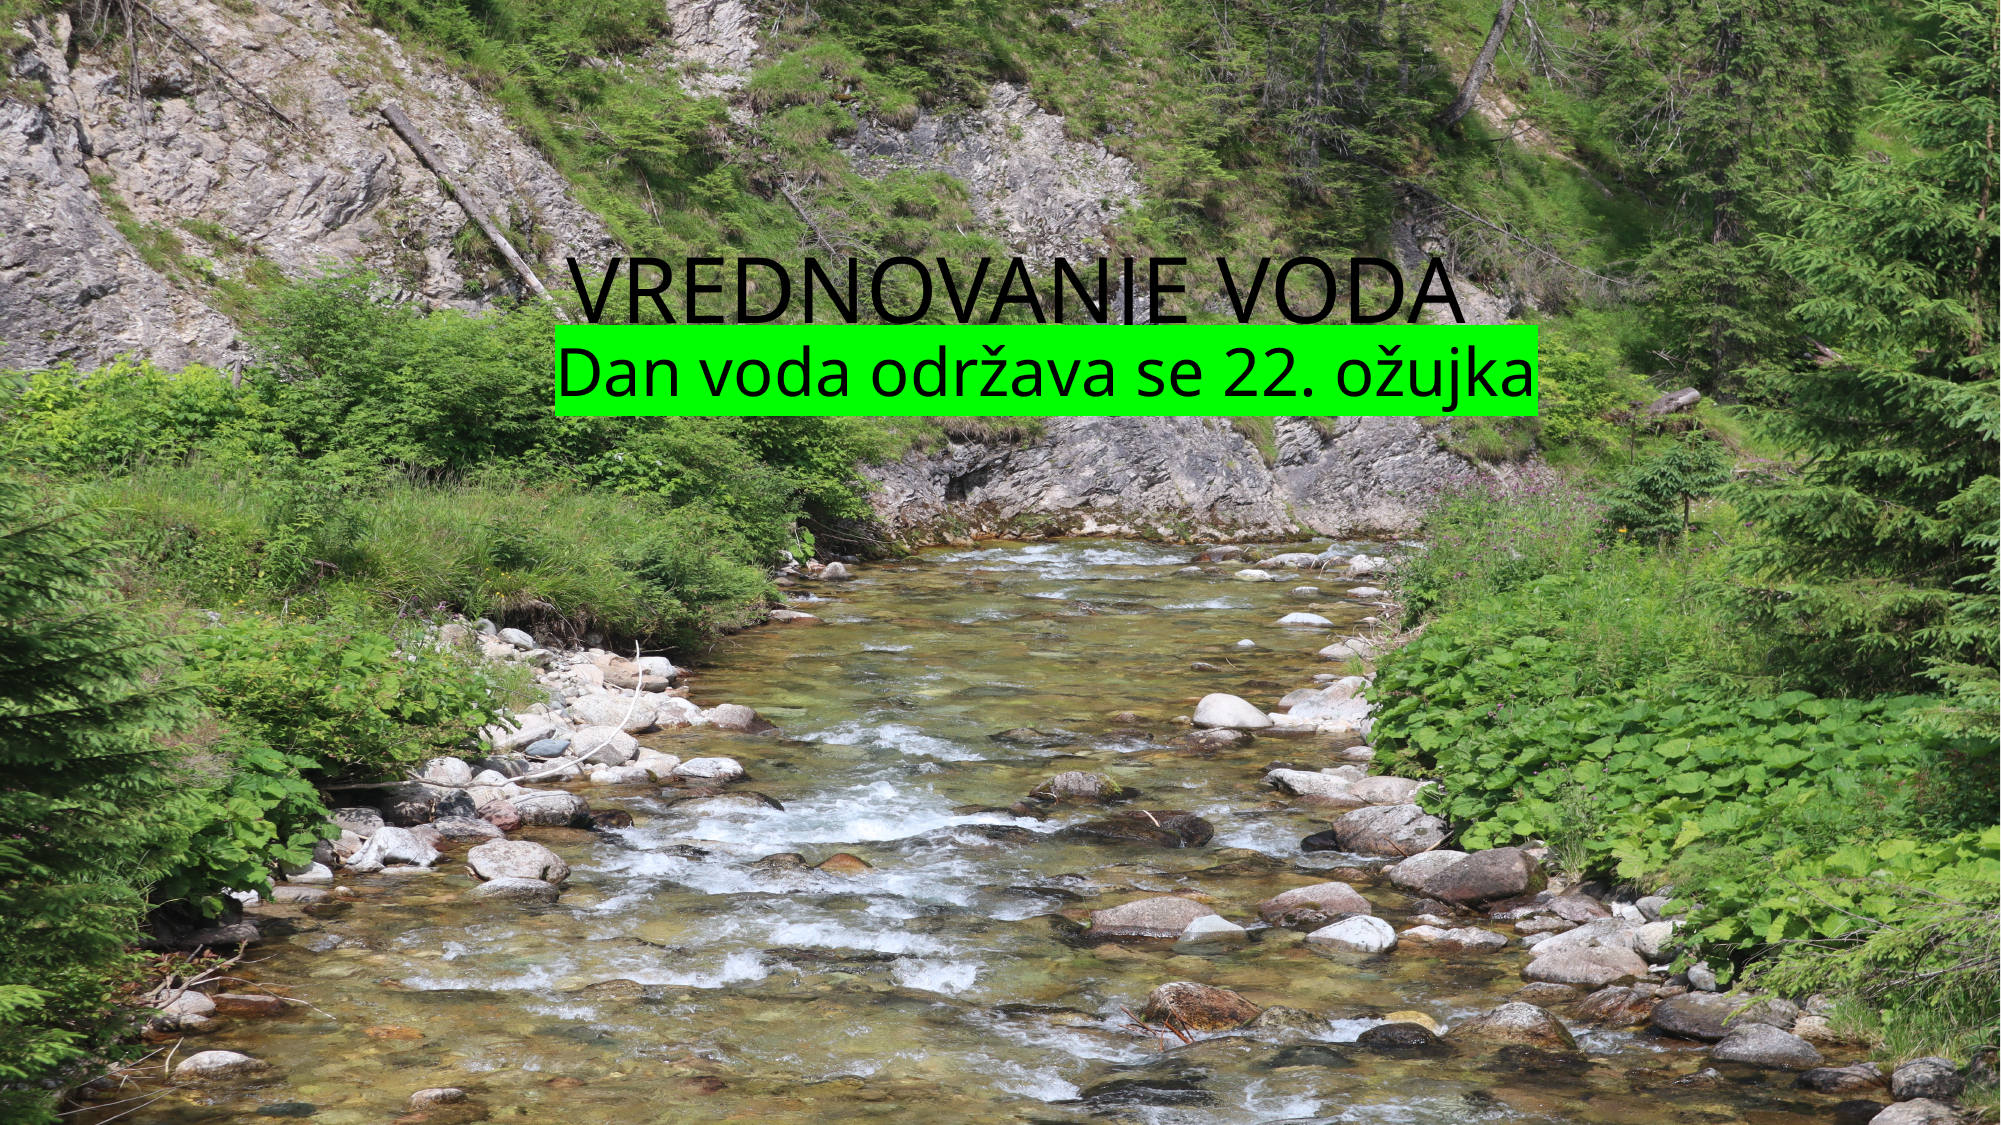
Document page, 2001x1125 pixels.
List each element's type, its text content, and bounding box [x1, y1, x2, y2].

subtitle Dan voda održava se 22. ožujka [296, 331, 1797, 603]
picture [0, 0, 2001, 1125]
title VREDNOVANJE VODA [266, 0, 1767, 351]
